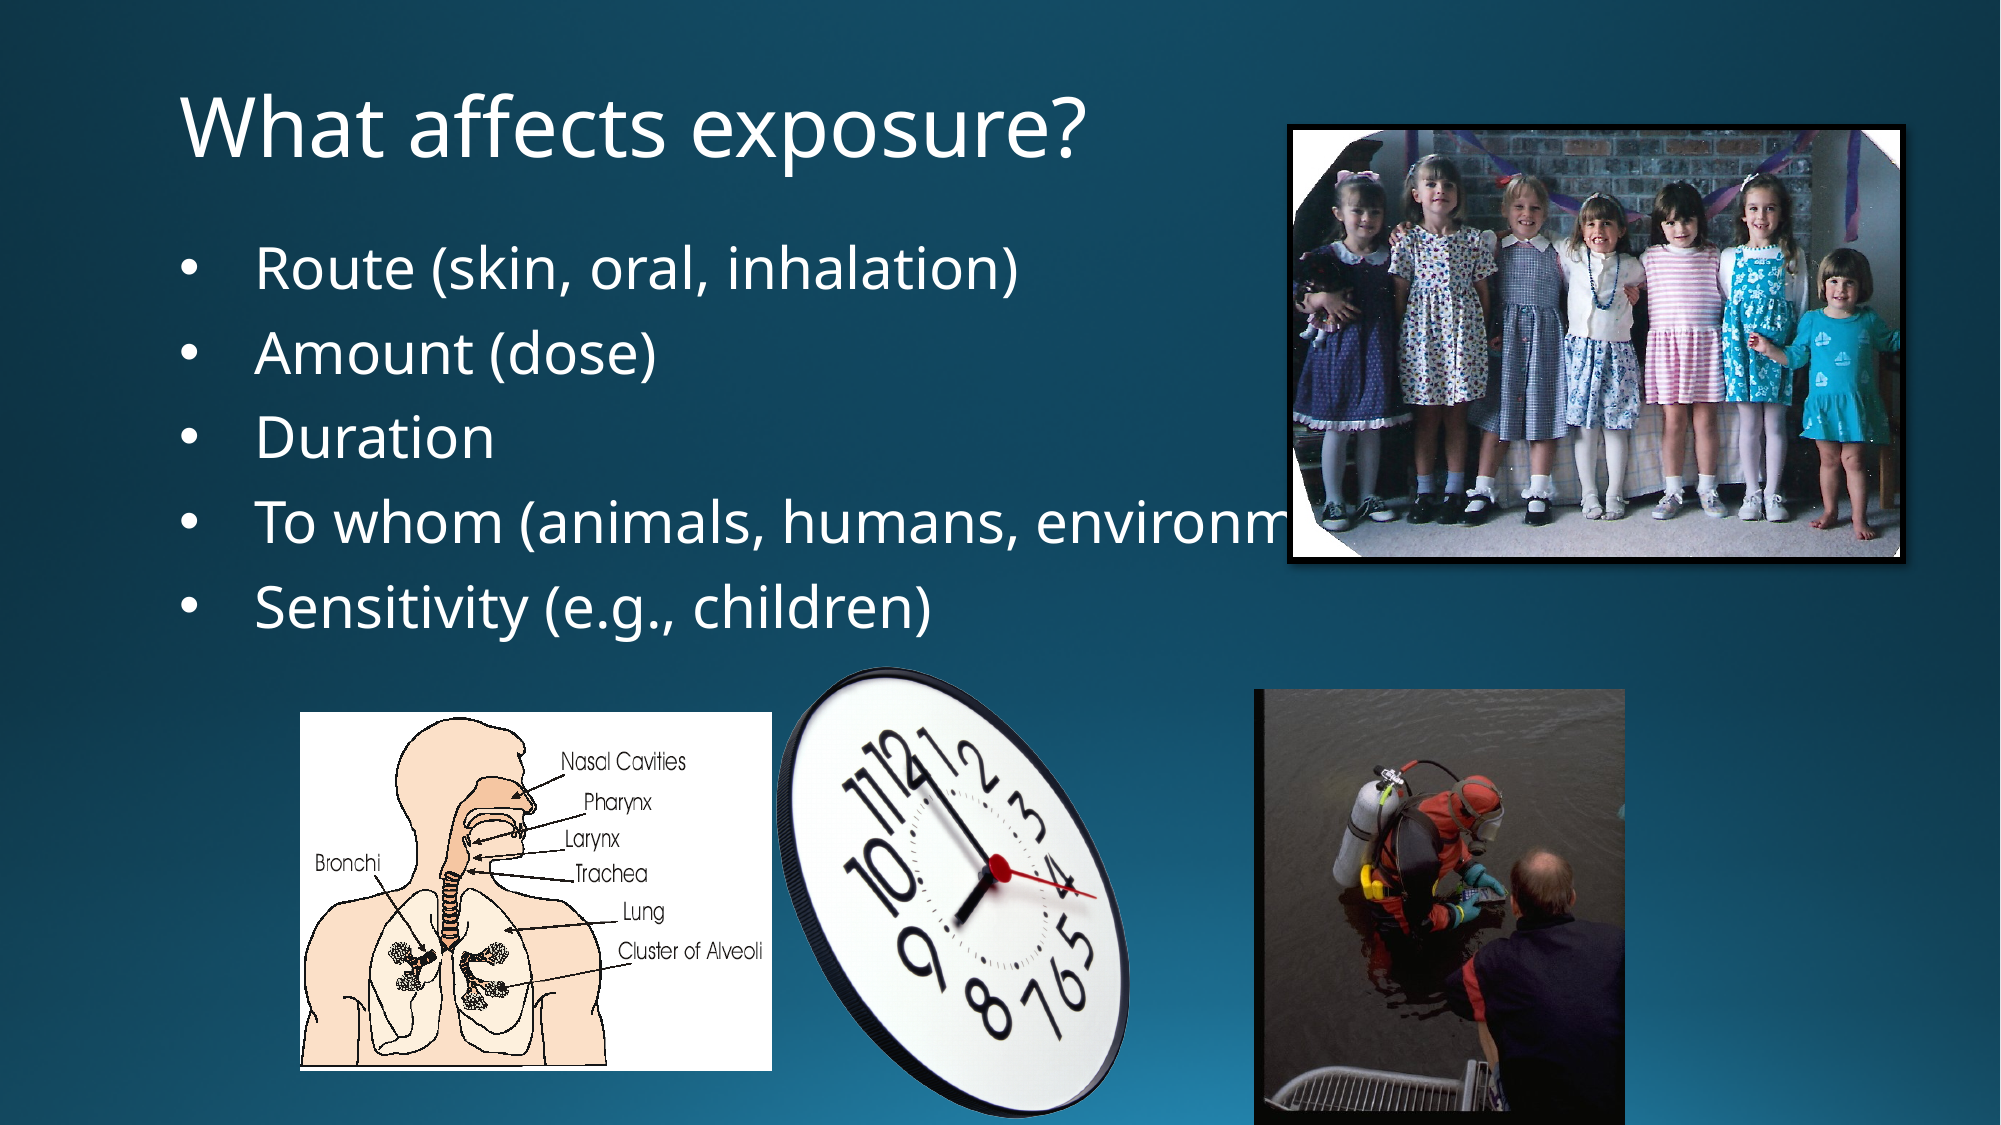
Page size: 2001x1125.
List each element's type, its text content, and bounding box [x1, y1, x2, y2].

picture [0, 0, 2001, 1125]
text_box Route (skin, oral, inhalation) Amount (dose) Duration To whom (animals, humans, environment) Sensitivity (e.g., children) [164, 224, 1440, 648]
title What affects exposure? [164, 36, 1515, 224]
